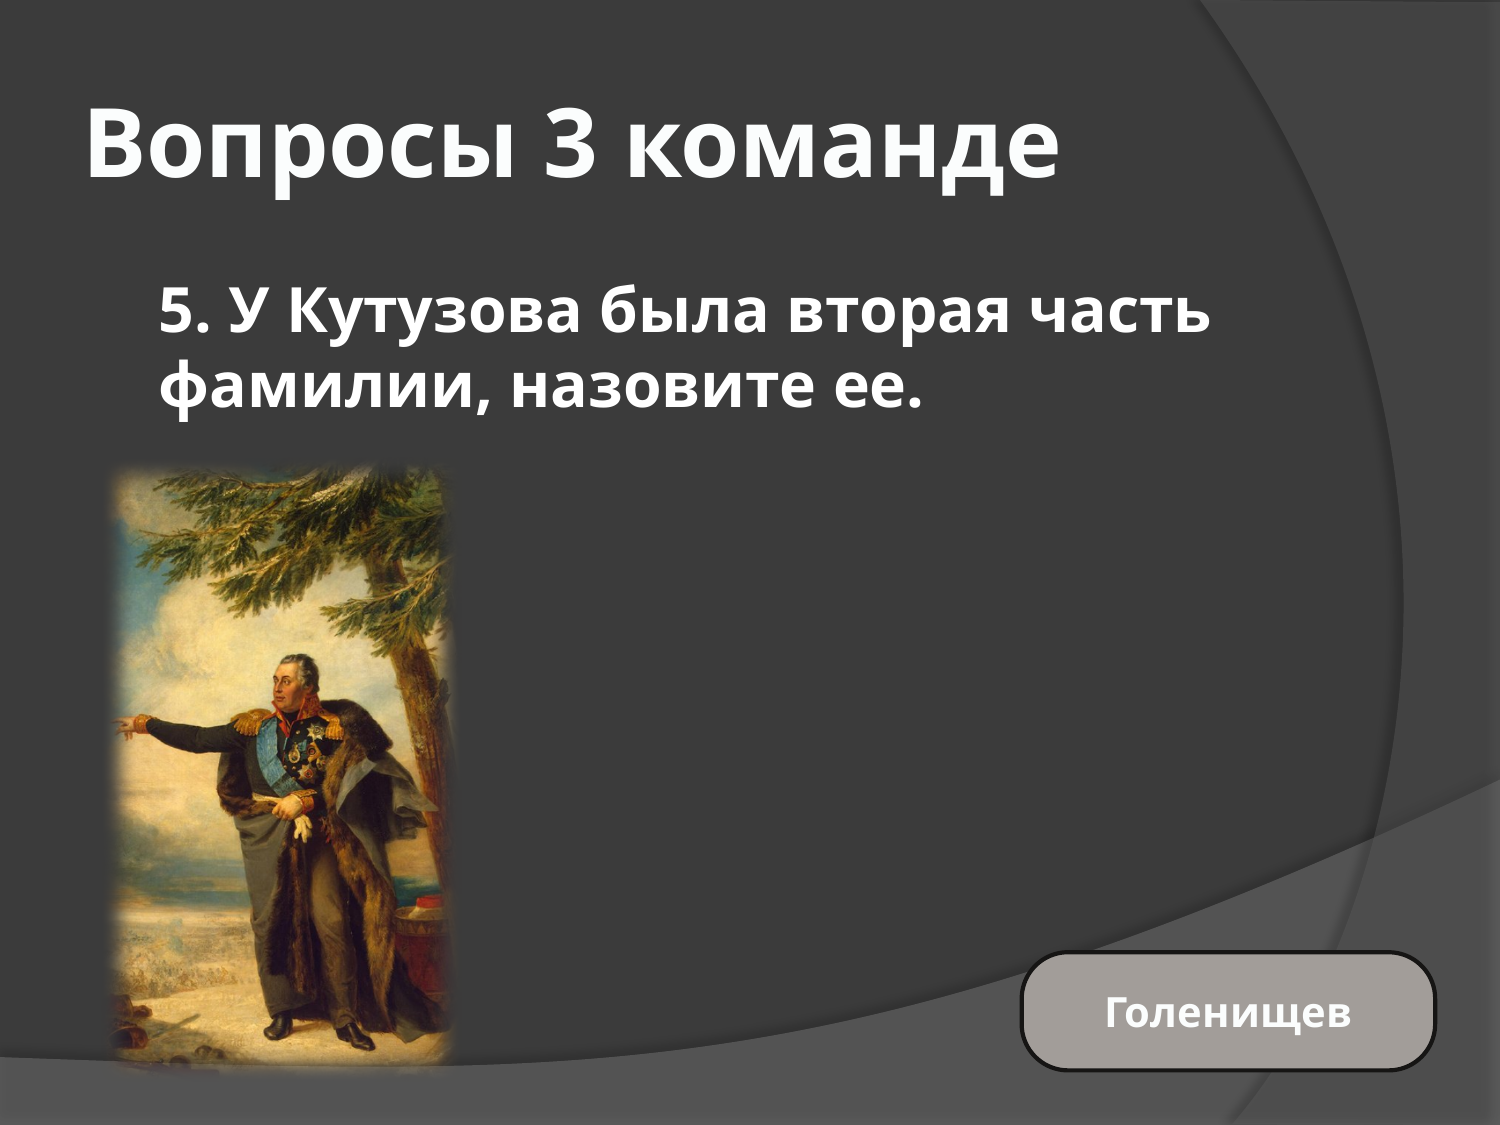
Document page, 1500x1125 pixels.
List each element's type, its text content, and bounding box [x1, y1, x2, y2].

title Вопросы 3 команде [75, 45, 1300, 233]
picture [100, 455, 463, 1082]
list 5. У Кутузова была вторая часть фамилии, назовите ее. [75, 262, 1300, 1005]
text_box Голенищев [1020, 950, 1437, 1072]
